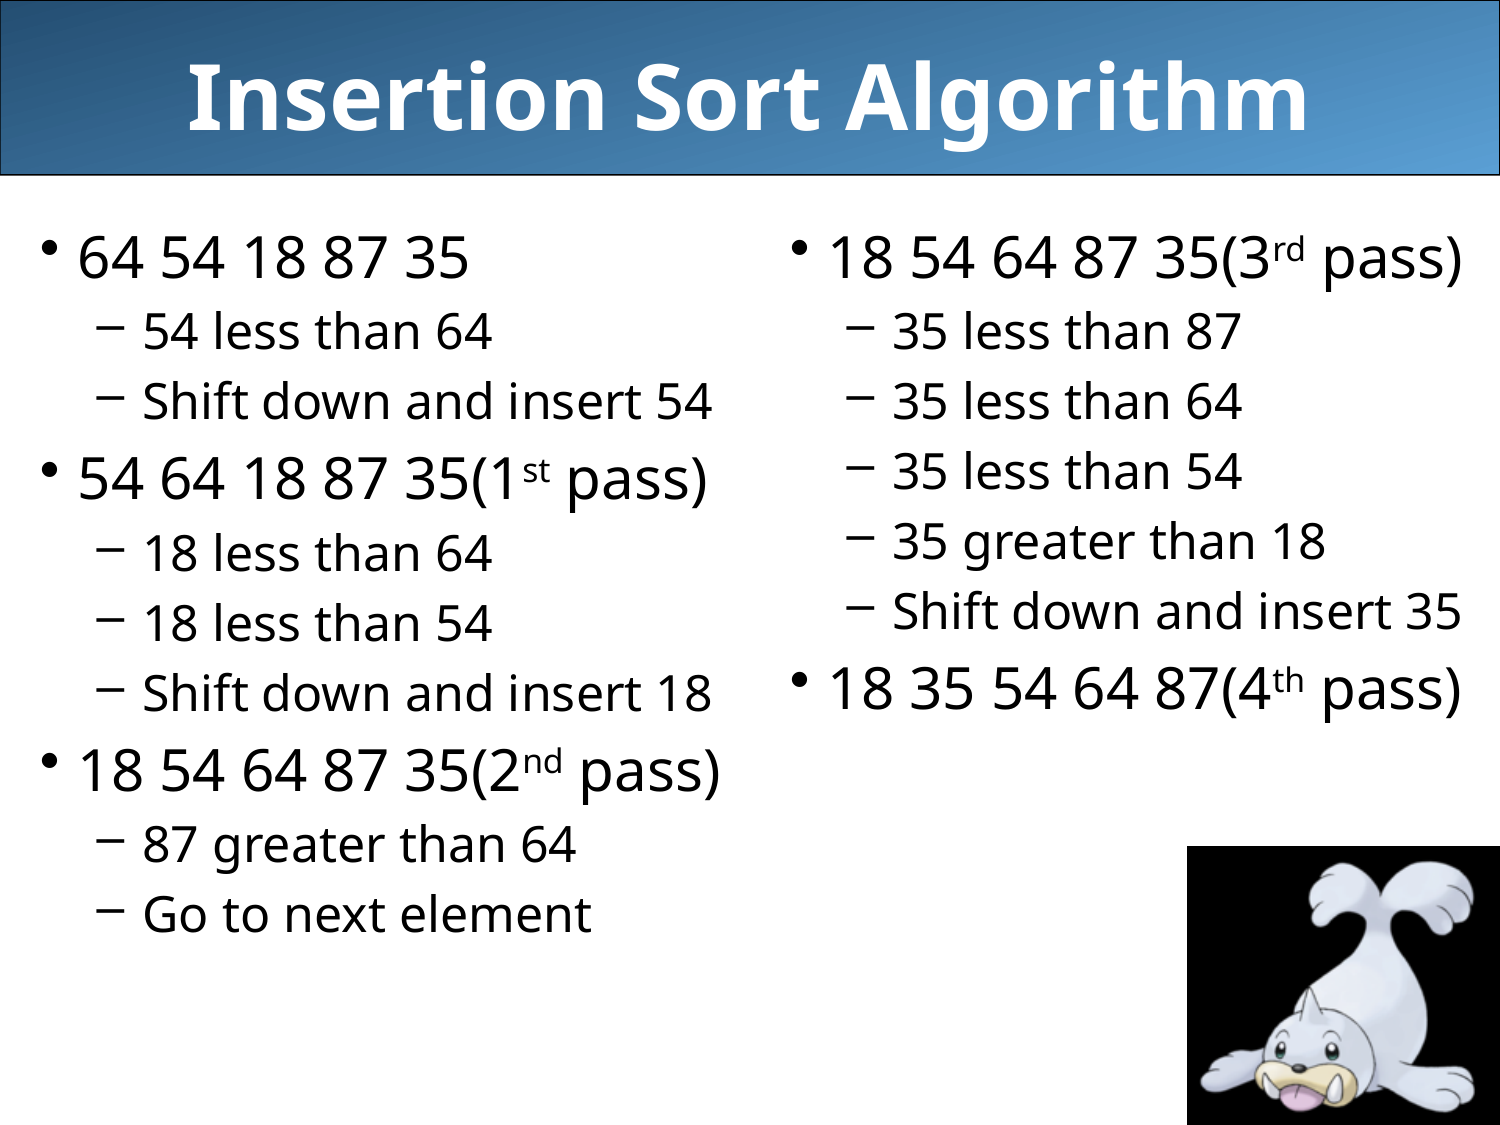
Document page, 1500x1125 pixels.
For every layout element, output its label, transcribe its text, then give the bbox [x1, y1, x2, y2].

title Insertion Sort Algorithm [75, 0, 1425, 188]
picture [1187, 846, 1500, 1125]
list 64 54 18 87 35 54 less than 64 Shift down and insert 54 54 64 18 87 35(1st pass) 18 less than 64 18 less than 54 Shift down and insert 18 18 54 64 87 35(2nd pass) 87 greater than 64 Go to next element [24, 212, 750, 1063]
list 18 54 64 87 35(3rd pass) 35 less than 87 35 less than 64 35 less than 54 35 greater than 18 Shift down and insert 35 18 35 54 64 87(4th pass) [774, 212, 1500, 1063]
